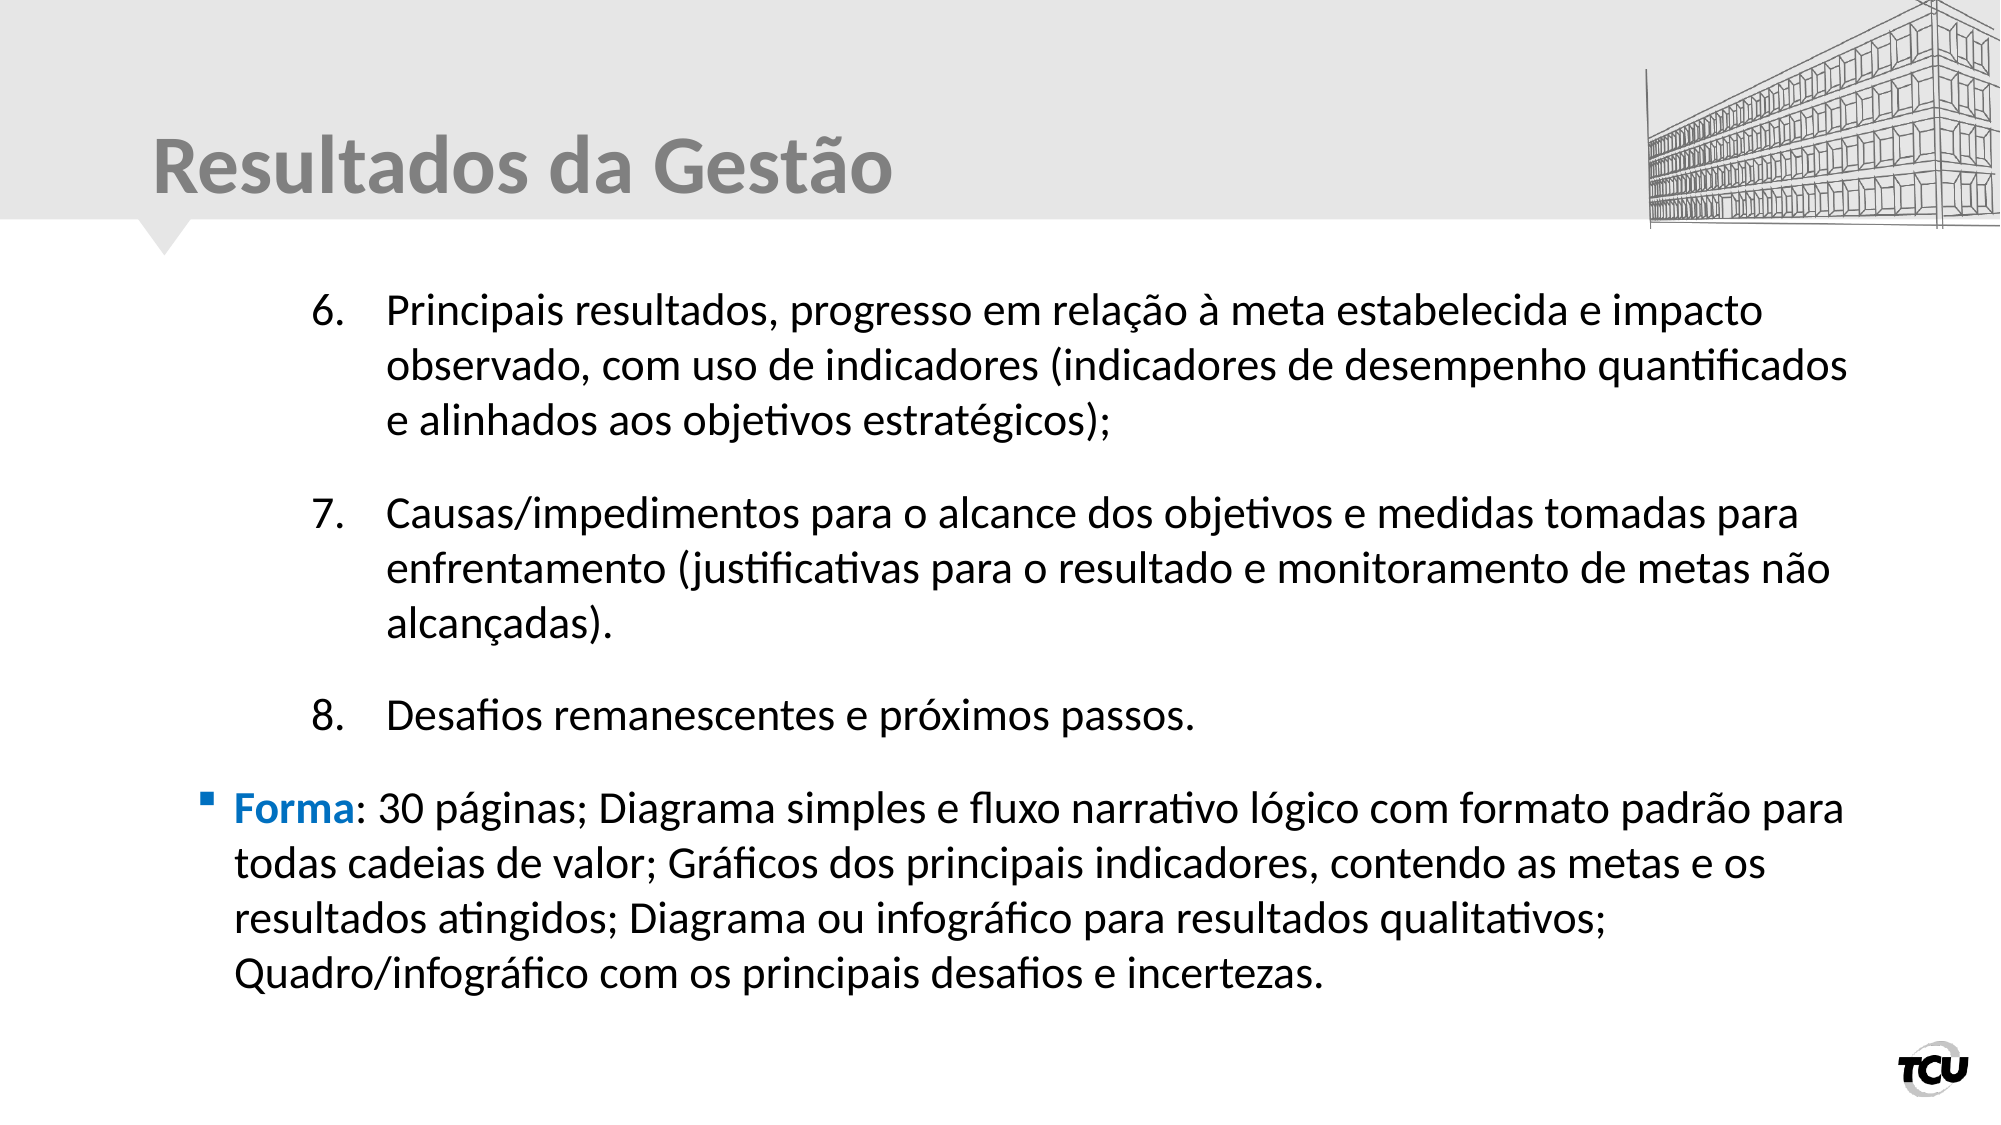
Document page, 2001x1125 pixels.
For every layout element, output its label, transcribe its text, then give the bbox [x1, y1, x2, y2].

title Resultados da Gestão [137, 40, 1750, 220]
picture [0, 0, 2000, 229]
list Principais resultados, progresso em relação à meta estabelecida e impacto observado, com uso de indicadores (indicadores de desempenho quantificados e alinhados aos objetivos estratégicos); Causas/impedimentos para o alcance dos objetivos e medidas tomadas para enfrentamento (justificativas para o resultado e monitoramento de metas não alcançadas). Desafios remanescentes e próximos passos. Forma: 30 páginas; Diagrama simples e fluxo narrativo lógico com formato padrão para todas cadeias de valor; Gráficos dos principais indicadores, contendo as metas e os resultados atingidos; Diagrama ou infográfico para resultados qualitativos; Quadro/infográfico com os principais desafios e incertezas. [106, 272, 1879, 1088]
picture [1883, 1028, 1982, 1112]
